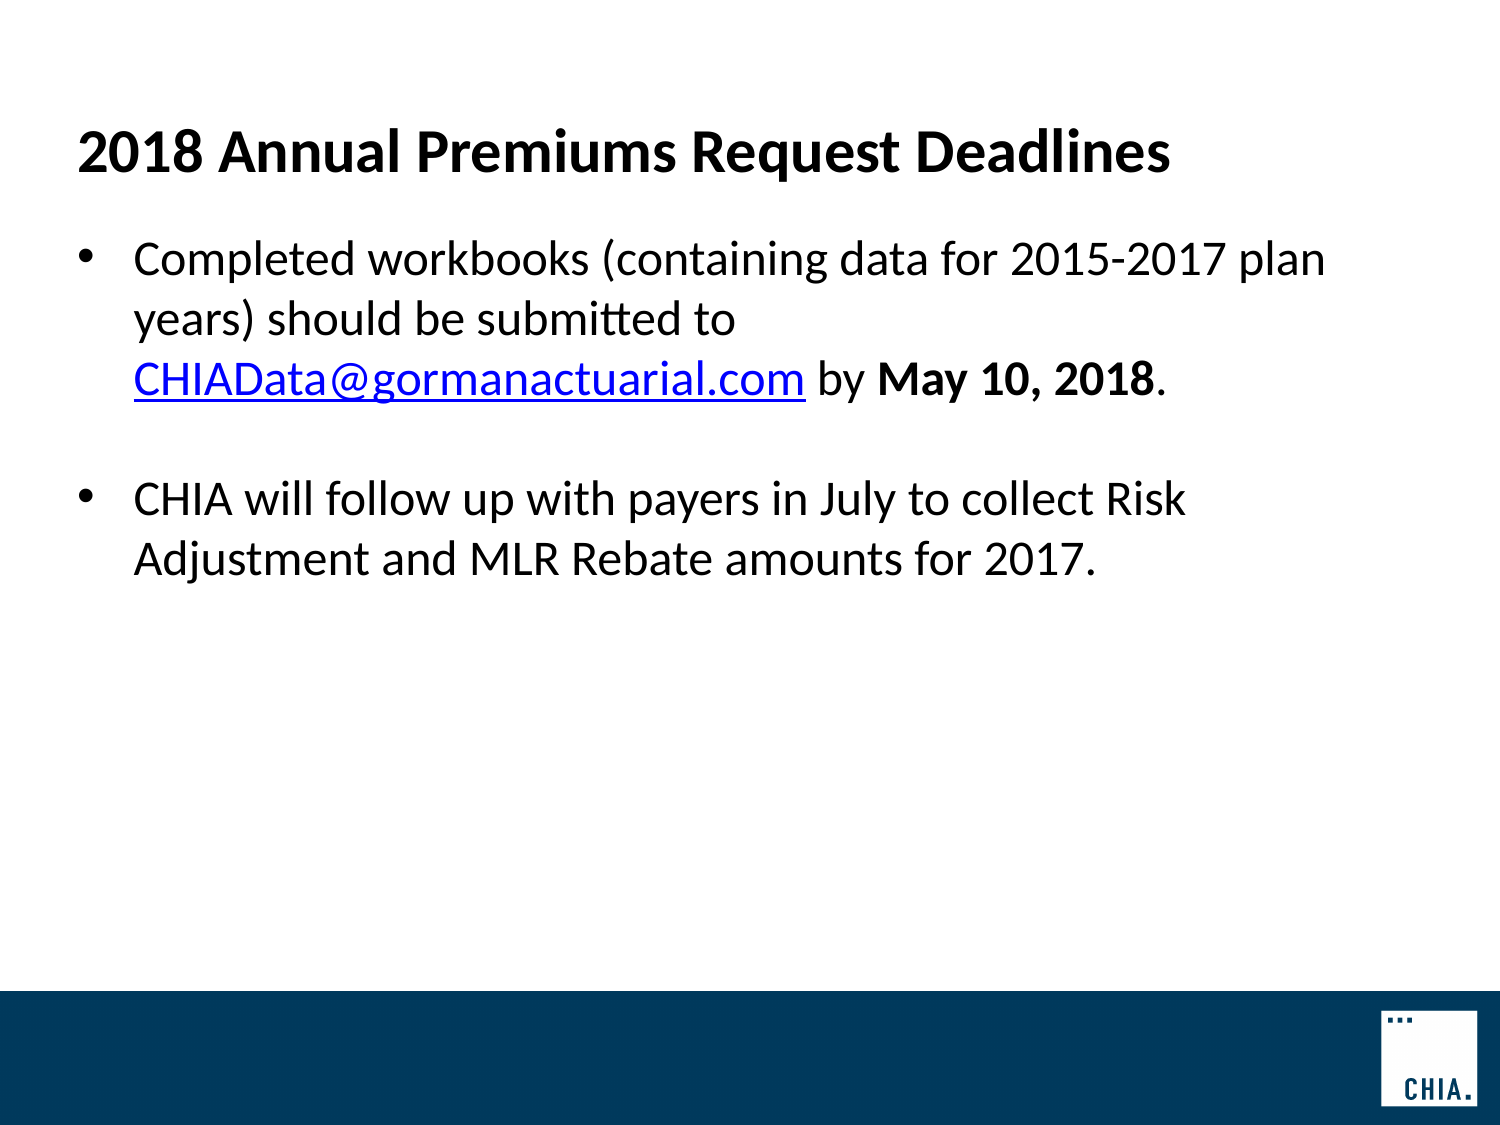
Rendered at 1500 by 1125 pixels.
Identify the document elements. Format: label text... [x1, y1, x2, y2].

picture [0, 991, 1500, 1125]
text_box Completed workbooks (containing data for 2015-2017 plan years) should be submitted to CHIAData@gormanactuarial.com by May 10, 2018. CHIA will follow up with payers in July to collect Risk Adjustment and MLR Rebate amounts for 2017. [62, 217, 1413, 593]
text_box 2018 Annual Premiums Request Deadlines [62, 102, 1338, 193]
